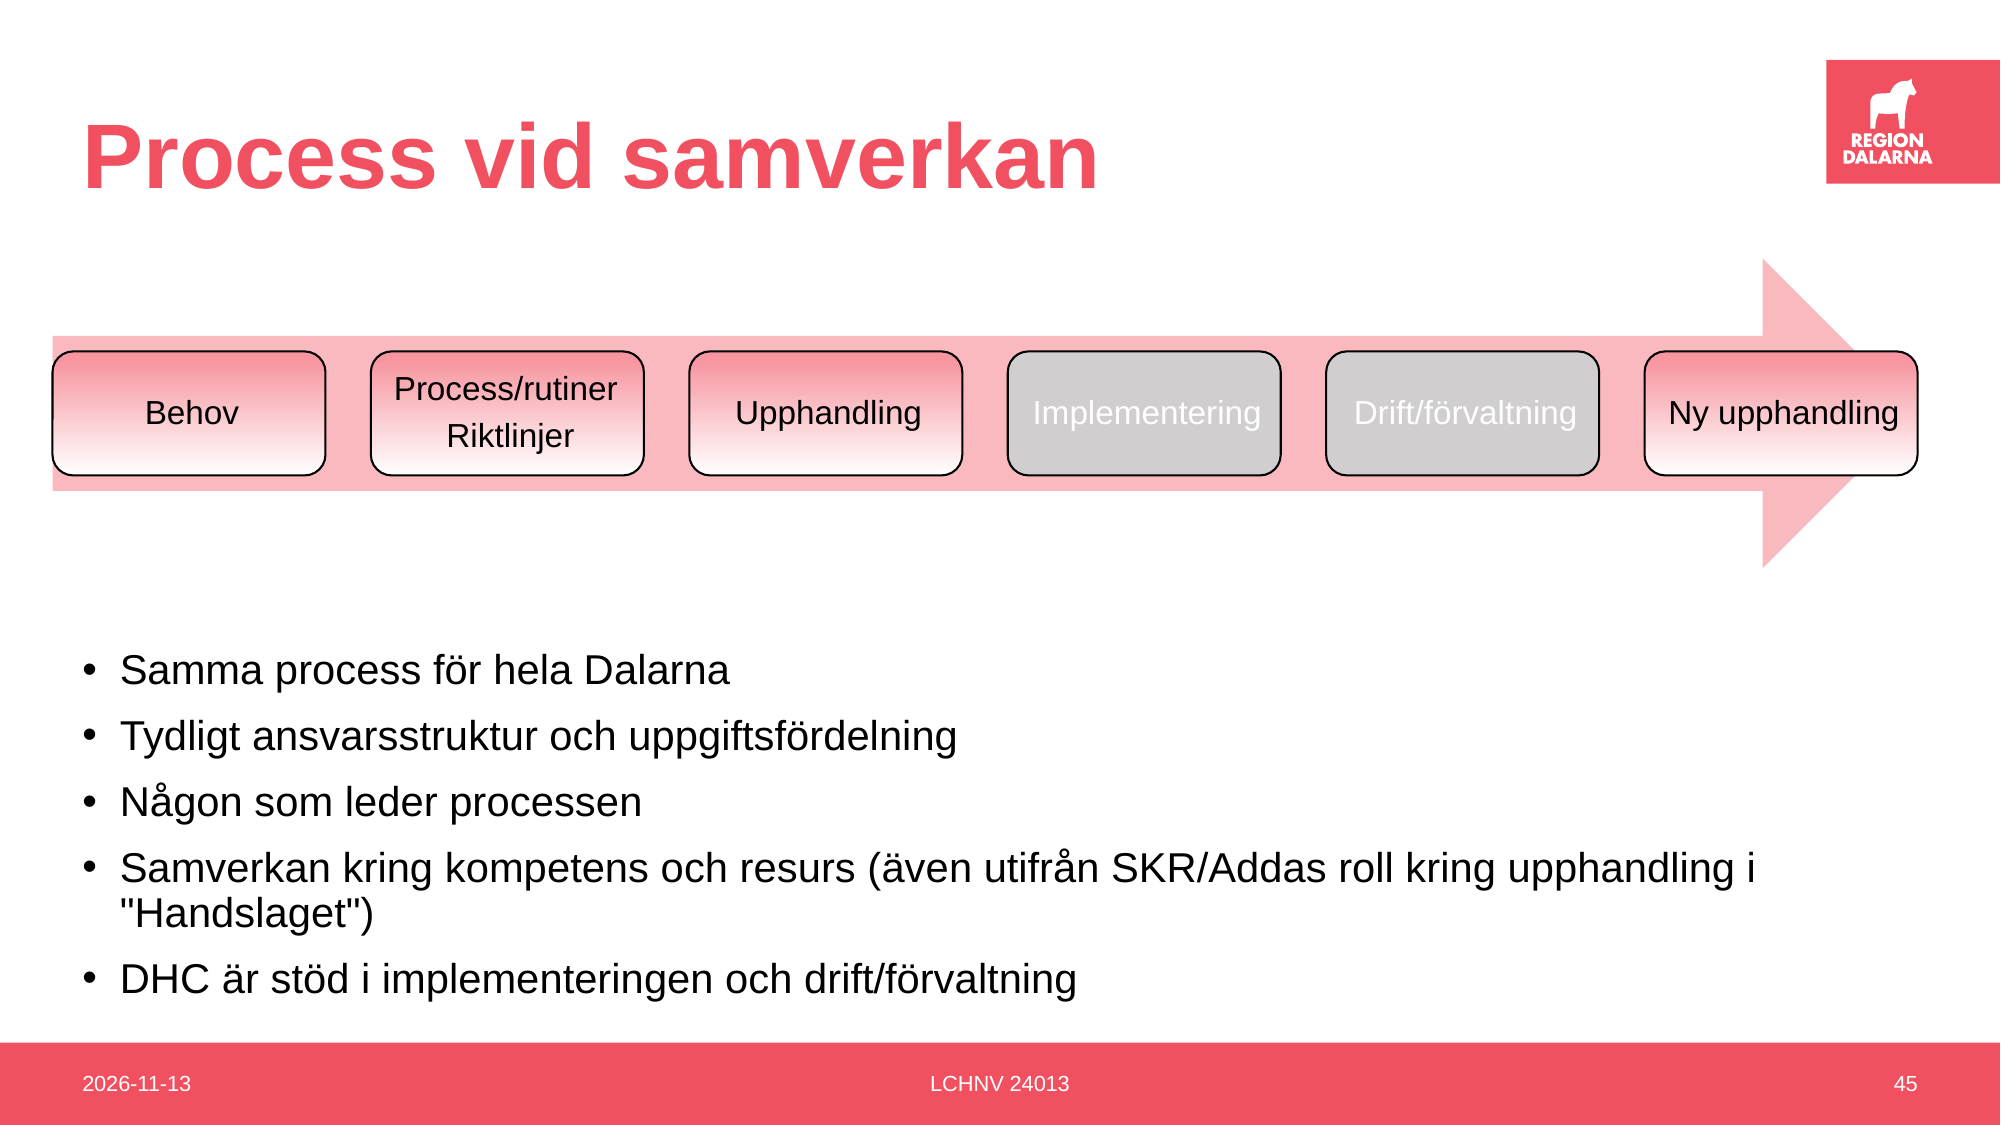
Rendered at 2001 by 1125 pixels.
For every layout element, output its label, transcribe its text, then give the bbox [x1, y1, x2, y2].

title Process vid samverkan [67, 59, 1810, 258]
list Samma process för hela Dalarna Tydligt ansvarsstruktur och uppgiftsfördelning Någon som leder processen Samverkan kring kompetens och resurs (även utifrån SKR/Addas roll kring upphandling i "Handslaget") DHC är stöd i implementeringen och drift/förvaltning [67, 299, 1933, 1014]
footer LCHNV 24013 [587, 1042, 1413, 1124]
slide_number 45 [1482, 1042, 1933, 1124]
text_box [52, 258, 1918, 569]
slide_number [67, 1042, 518, 1124]
